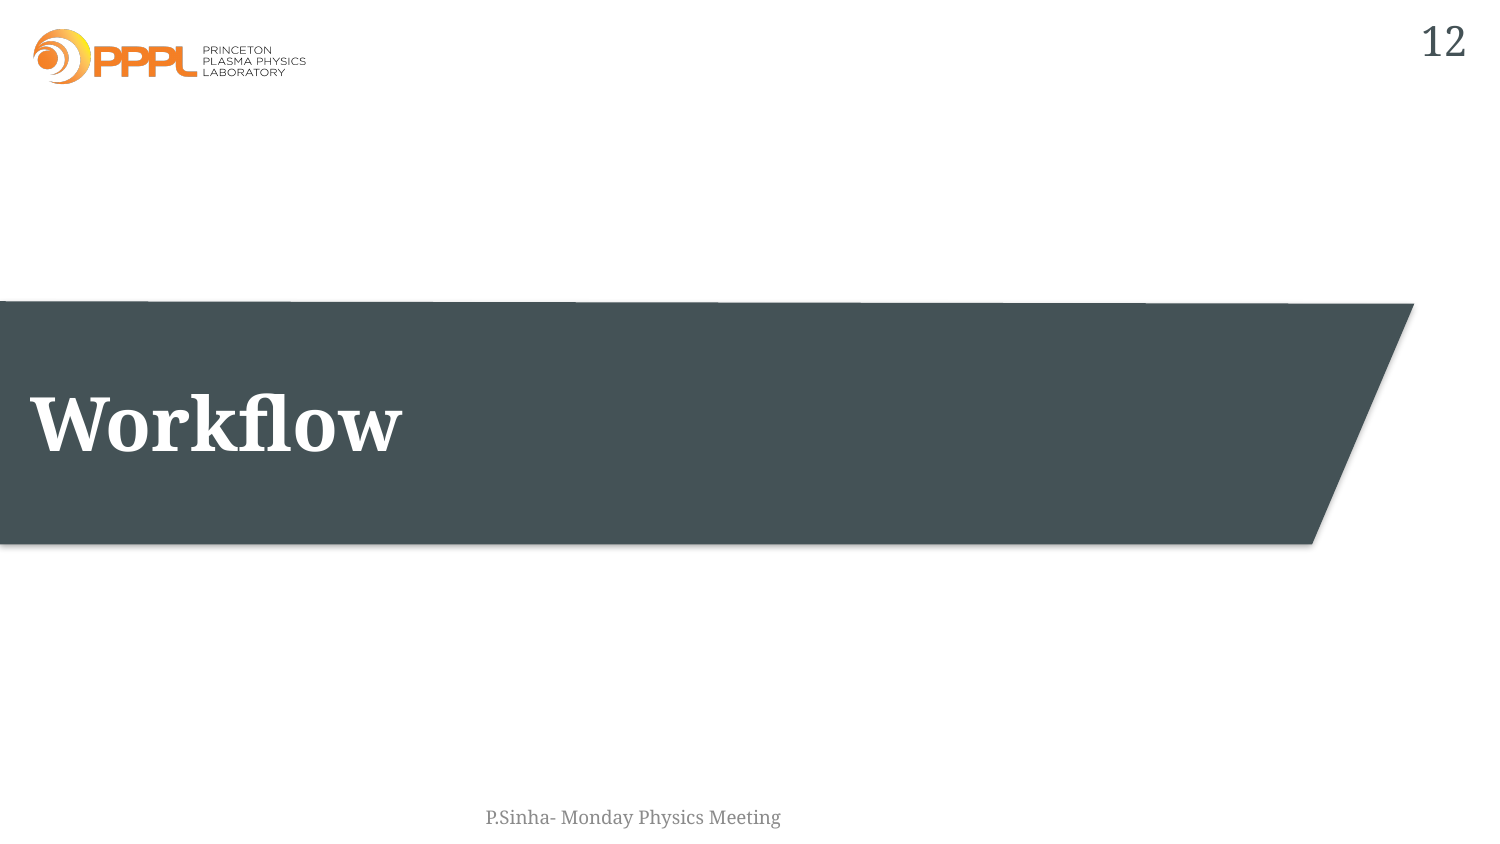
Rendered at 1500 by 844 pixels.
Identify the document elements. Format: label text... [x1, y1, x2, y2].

title Workflow [0, 259, 1358, 583]
slide_number 12 [1388, 0, 1500, 88]
footer P.Sinha- Monday Physics Meeting [31, 790, 1241, 844]
picture [0, 0, 335, 114]
